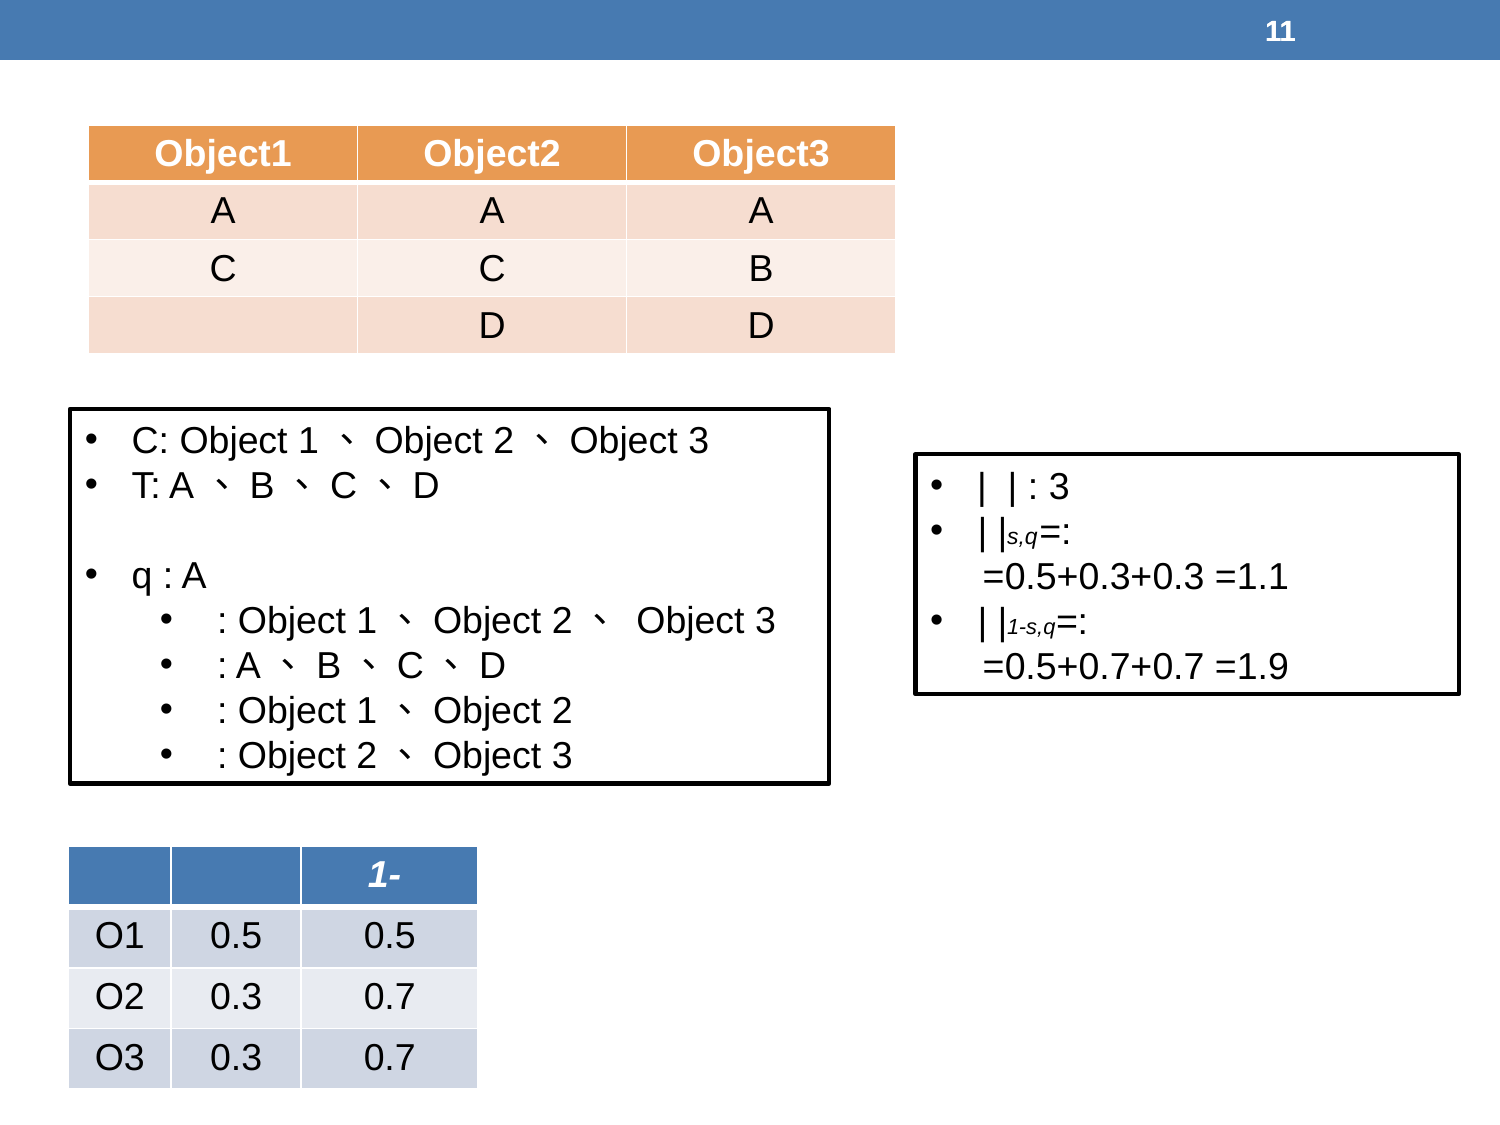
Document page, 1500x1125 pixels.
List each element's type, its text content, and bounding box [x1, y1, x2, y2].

table_cell A [627, 185, 895, 239]
table_cell D [358, 297, 626, 353]
table_cell C [89, 240, 357, 296]
text_box 11 [1250, 2, 1425, 57]
table_cell [89, 297, 357, 353]
table_cell A [358, 185, 626, 239]
table_header Object1 [89, 126, 357, 180]
table_cell D [627, 297, 895, 353]
table_cell A [89, 185, 357, 239]
table_cell B [627, 240, 895, 296]
table_header Object3 [627, 126, 895, 180]
table_cell C [358, 240, 626, 296]
table_header Object2 [358, 126, 626, 180]
